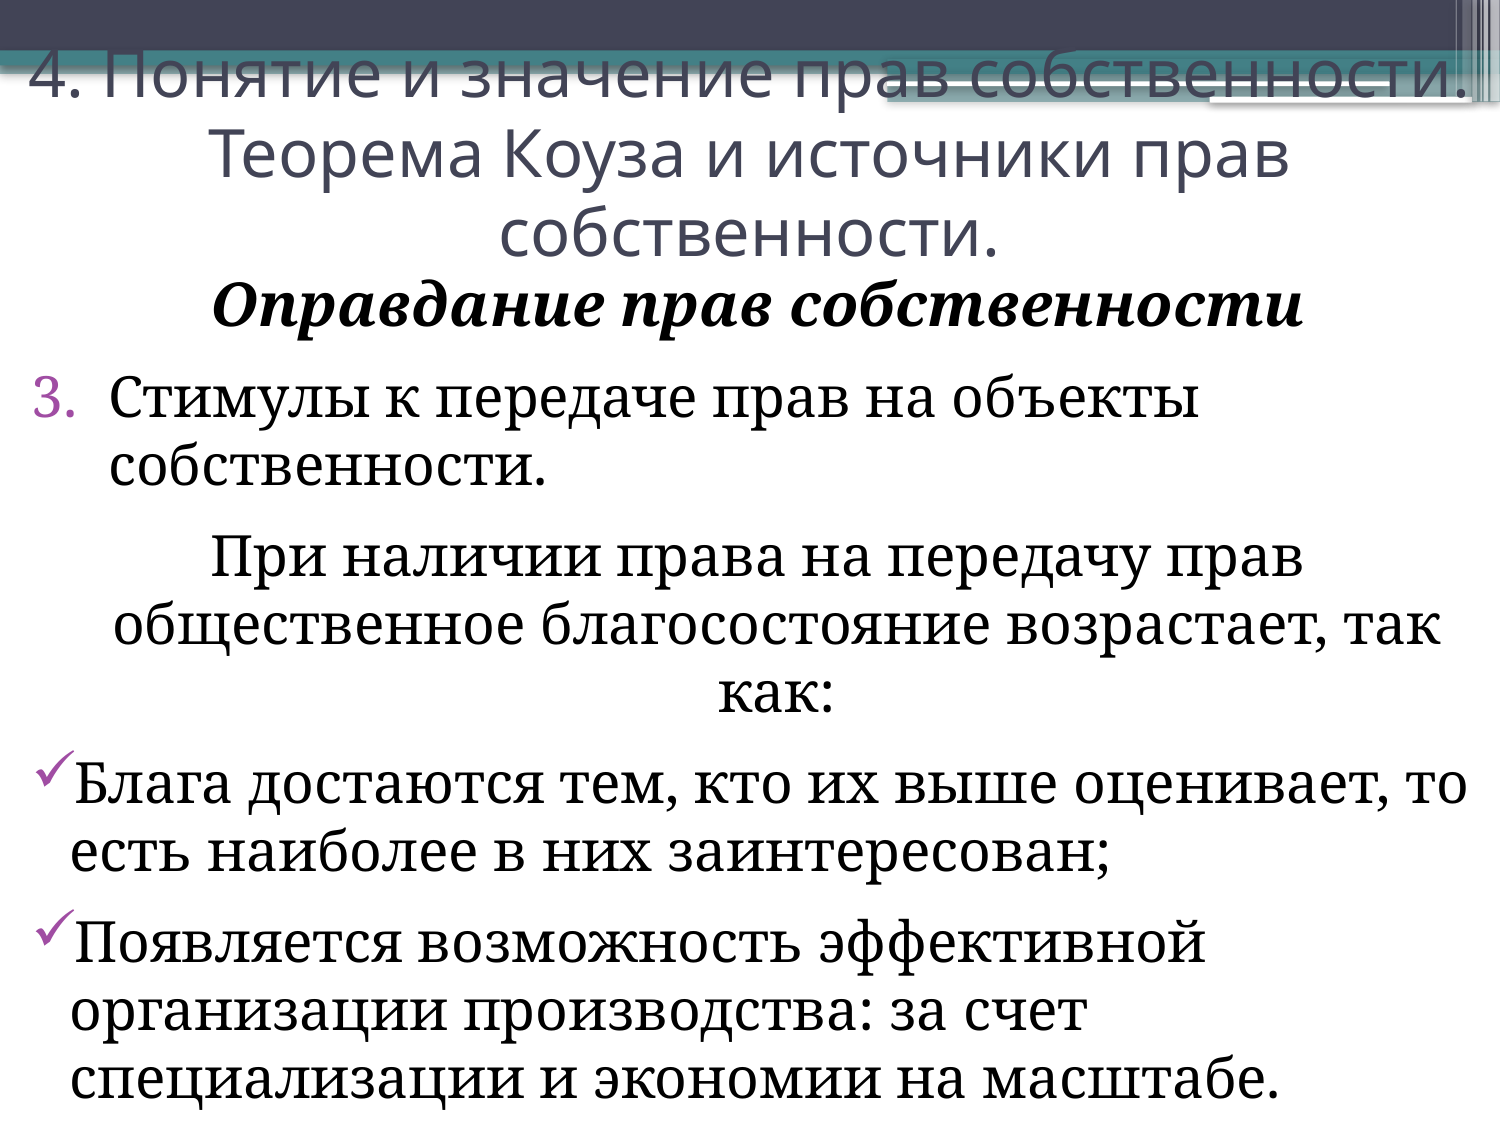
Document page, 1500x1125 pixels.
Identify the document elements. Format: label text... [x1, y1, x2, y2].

title 4. Понятие и значение прав собственности. Теорема Коуза и источники прав собственности. [0, 42, 1500, 259]
list Оправдание прав собственности Стимулы к передаче прав на объекты собственности. При наличии права на передачу прав общественное благосостояние возрастает, так как: Блага достаются тем, кто их выше оценивает, то есть наиболее в них заинтересован; Появляется возможность эффективной организации производства: за счет специализации и экономии на масштабе. [0, 259, 1500, 1125]
